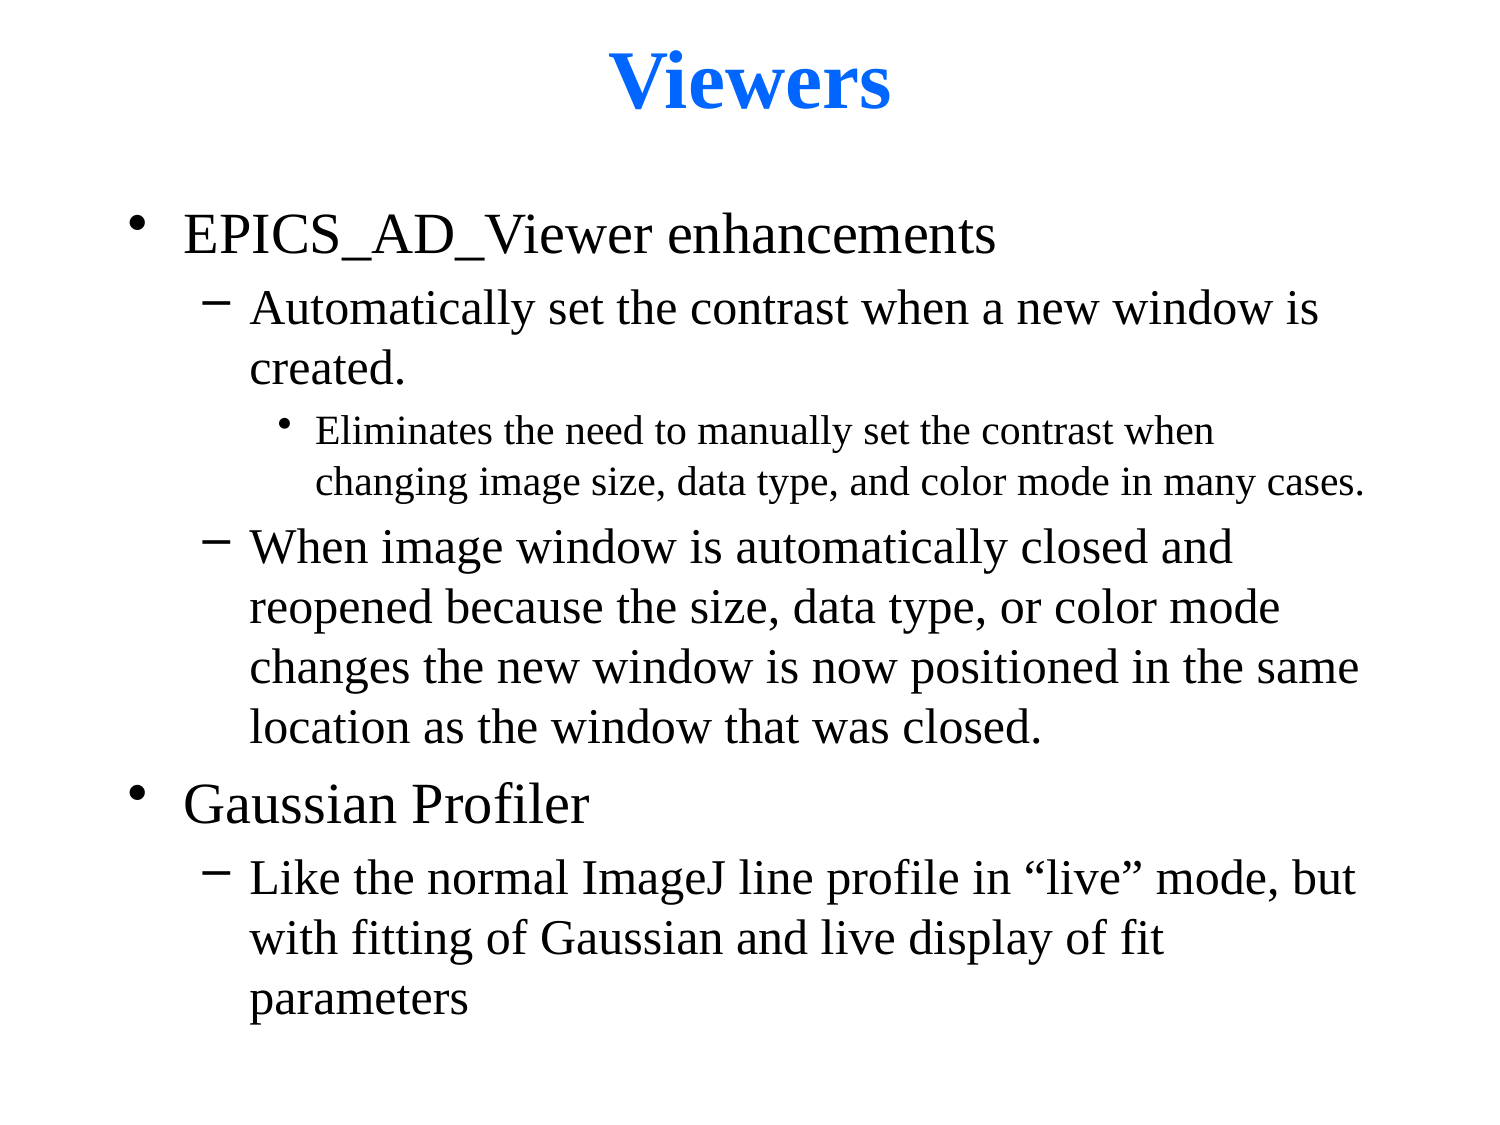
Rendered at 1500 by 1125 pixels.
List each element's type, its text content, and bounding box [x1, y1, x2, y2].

list EPICS_AD_Viewer enhancements Automatically set the contrast when a new window is created. Eliminates the need to manually set the contrast when changing image size, data type, and color mode in many cases. When image window is automatically closed and reopened because the size, data type, or color mode changes the new window is now positioned in the same location as the window that was closed. Gaussian Profiler Like the normal ImageJ line profile in “live” mode, but with fitting of Gaussian and live display of fit parameters [112, 187, 1388, 863]
title Viewers [112, 0, 1388, 150]
